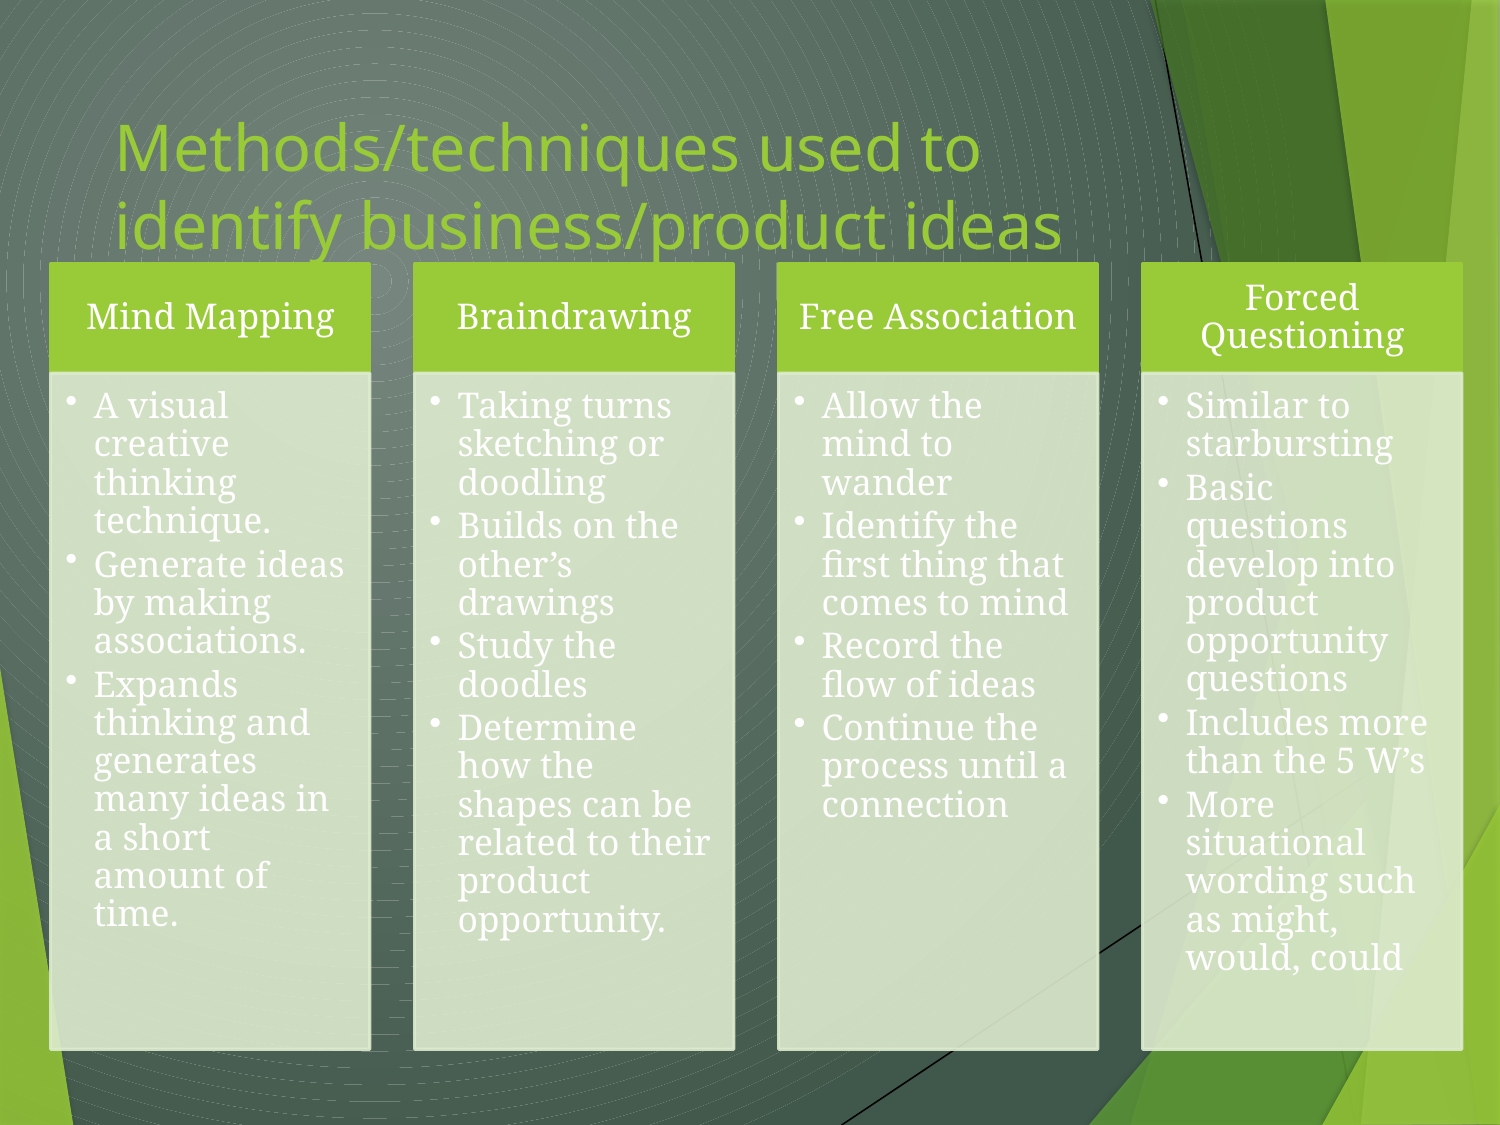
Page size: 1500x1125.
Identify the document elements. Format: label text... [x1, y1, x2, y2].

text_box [49, 261, 1463, 1051]
title Methods/techniques used to identify business/product ideas [99, 99, 1142, 261]
